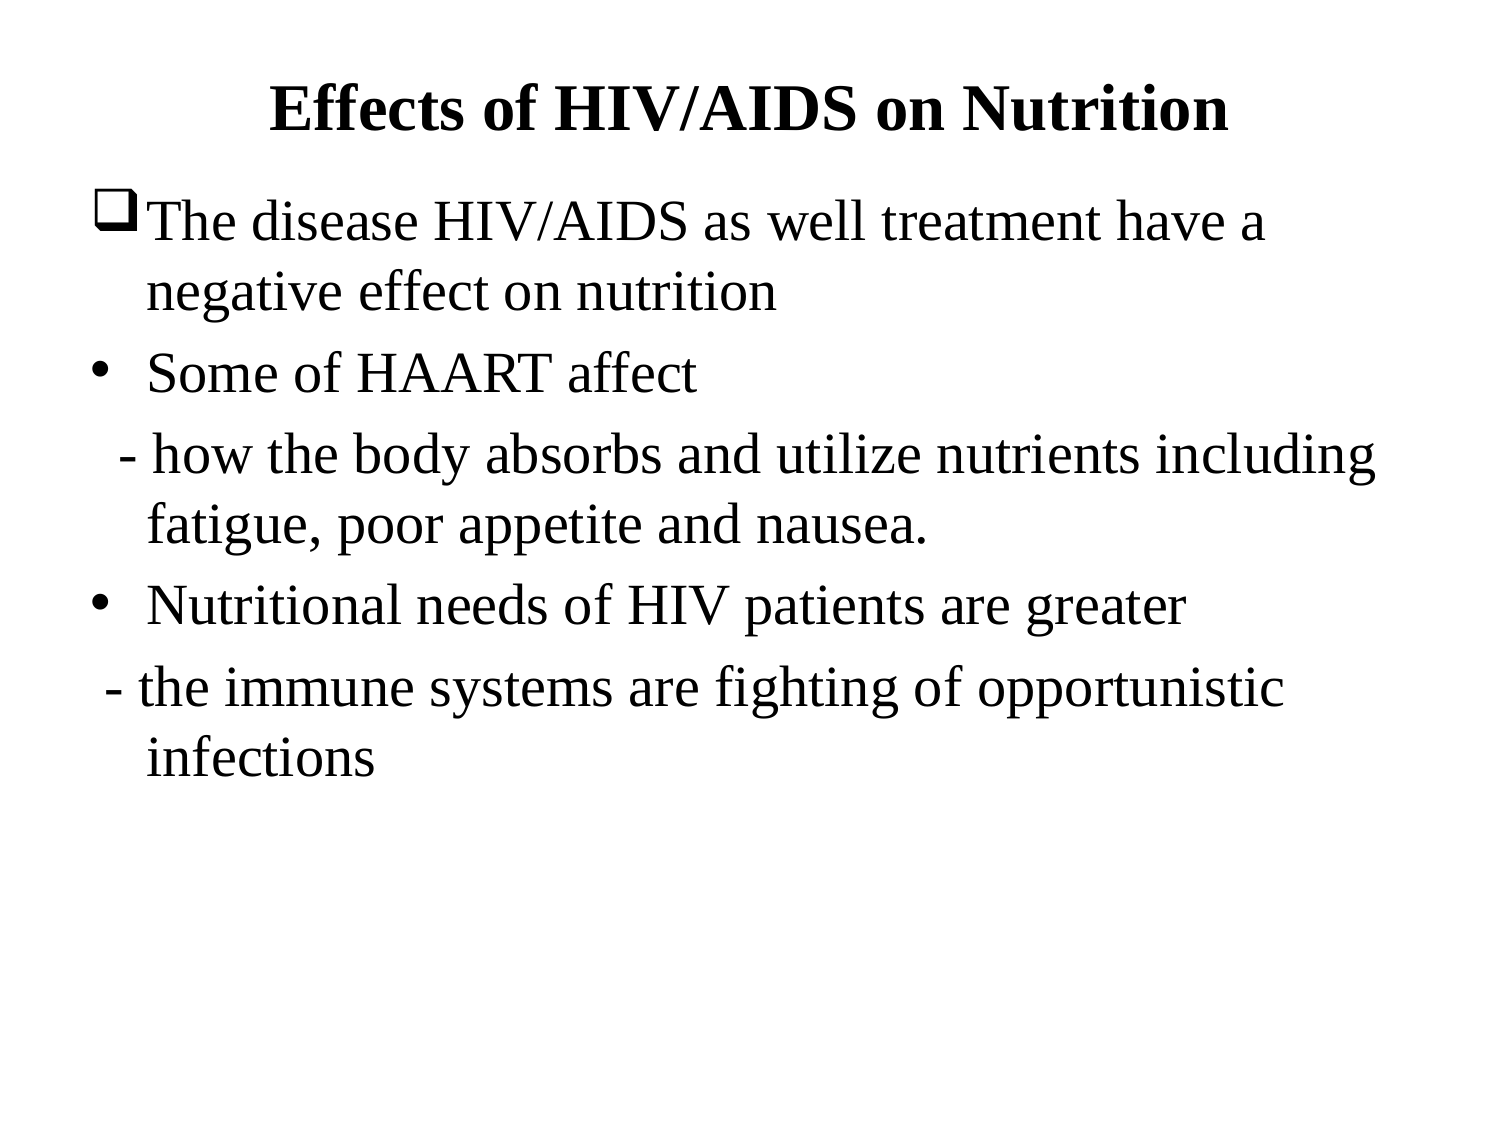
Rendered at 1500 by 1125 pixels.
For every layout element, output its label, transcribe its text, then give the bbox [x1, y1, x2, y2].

list The disease HIV/AIDS as well treatment have a negative effect on nutrition Some of HAART affect - how the body absorbs and utilize nutrients including fatigue, poor appetite and nausea. Nutritional needs of HIV patients are greater - the immune systems are fighting of opportunistic infections [75, 174, 1425, 1005]
title Effects of HIV/AIDS on Nutrition [75, 45, 1425, 163]
